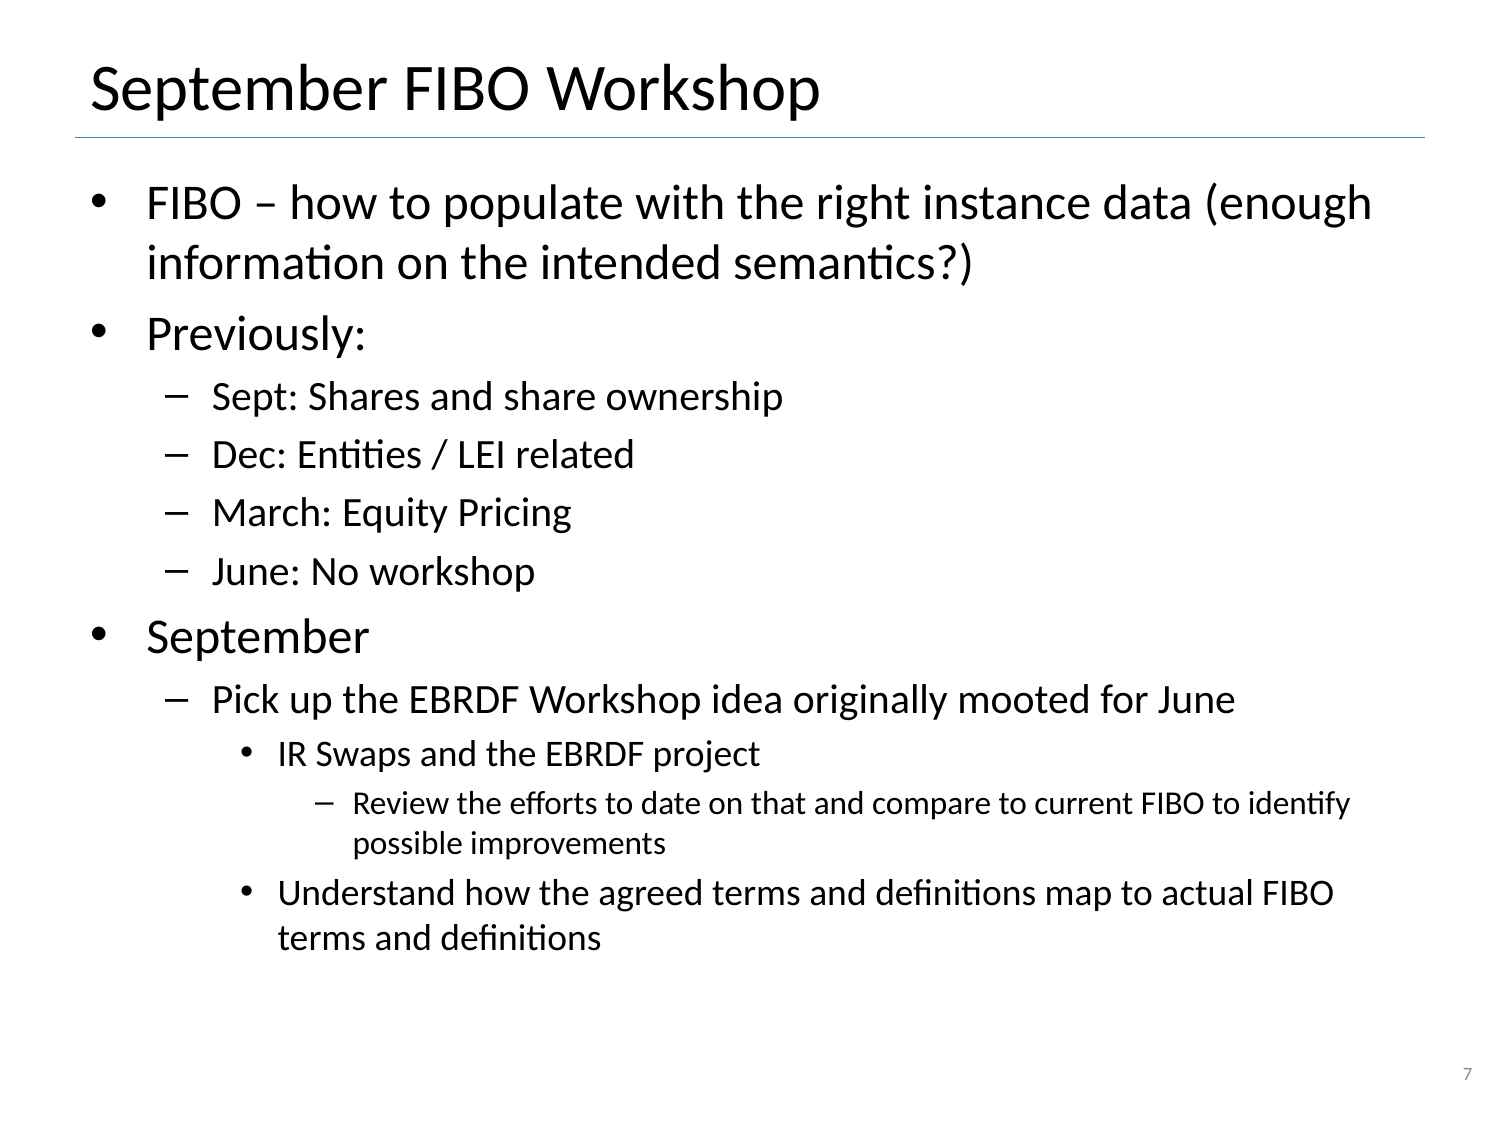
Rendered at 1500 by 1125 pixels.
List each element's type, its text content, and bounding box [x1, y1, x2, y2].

title September FIBO Workshop [74, 37, 1426, 131]
slide_number 7 [1425, 1042, 1488, 1103]
list FIBO – how to populate with the right instance data (enough information on the intended semantics?) Previously: Sept: Shares and share ownership Dec: Entities / LEI related March: Equity Pricing June: No workshop September Pick up the EBRDF Workshop idea originally mooted for June IR Swaps and the EBRDF project Review the efforts to date on that and compare to current FIBO to identify possible improvements Understand how the agreed terms and definitions map to actual FIBO terms and definitions [74, 162, 1426, 1101]
